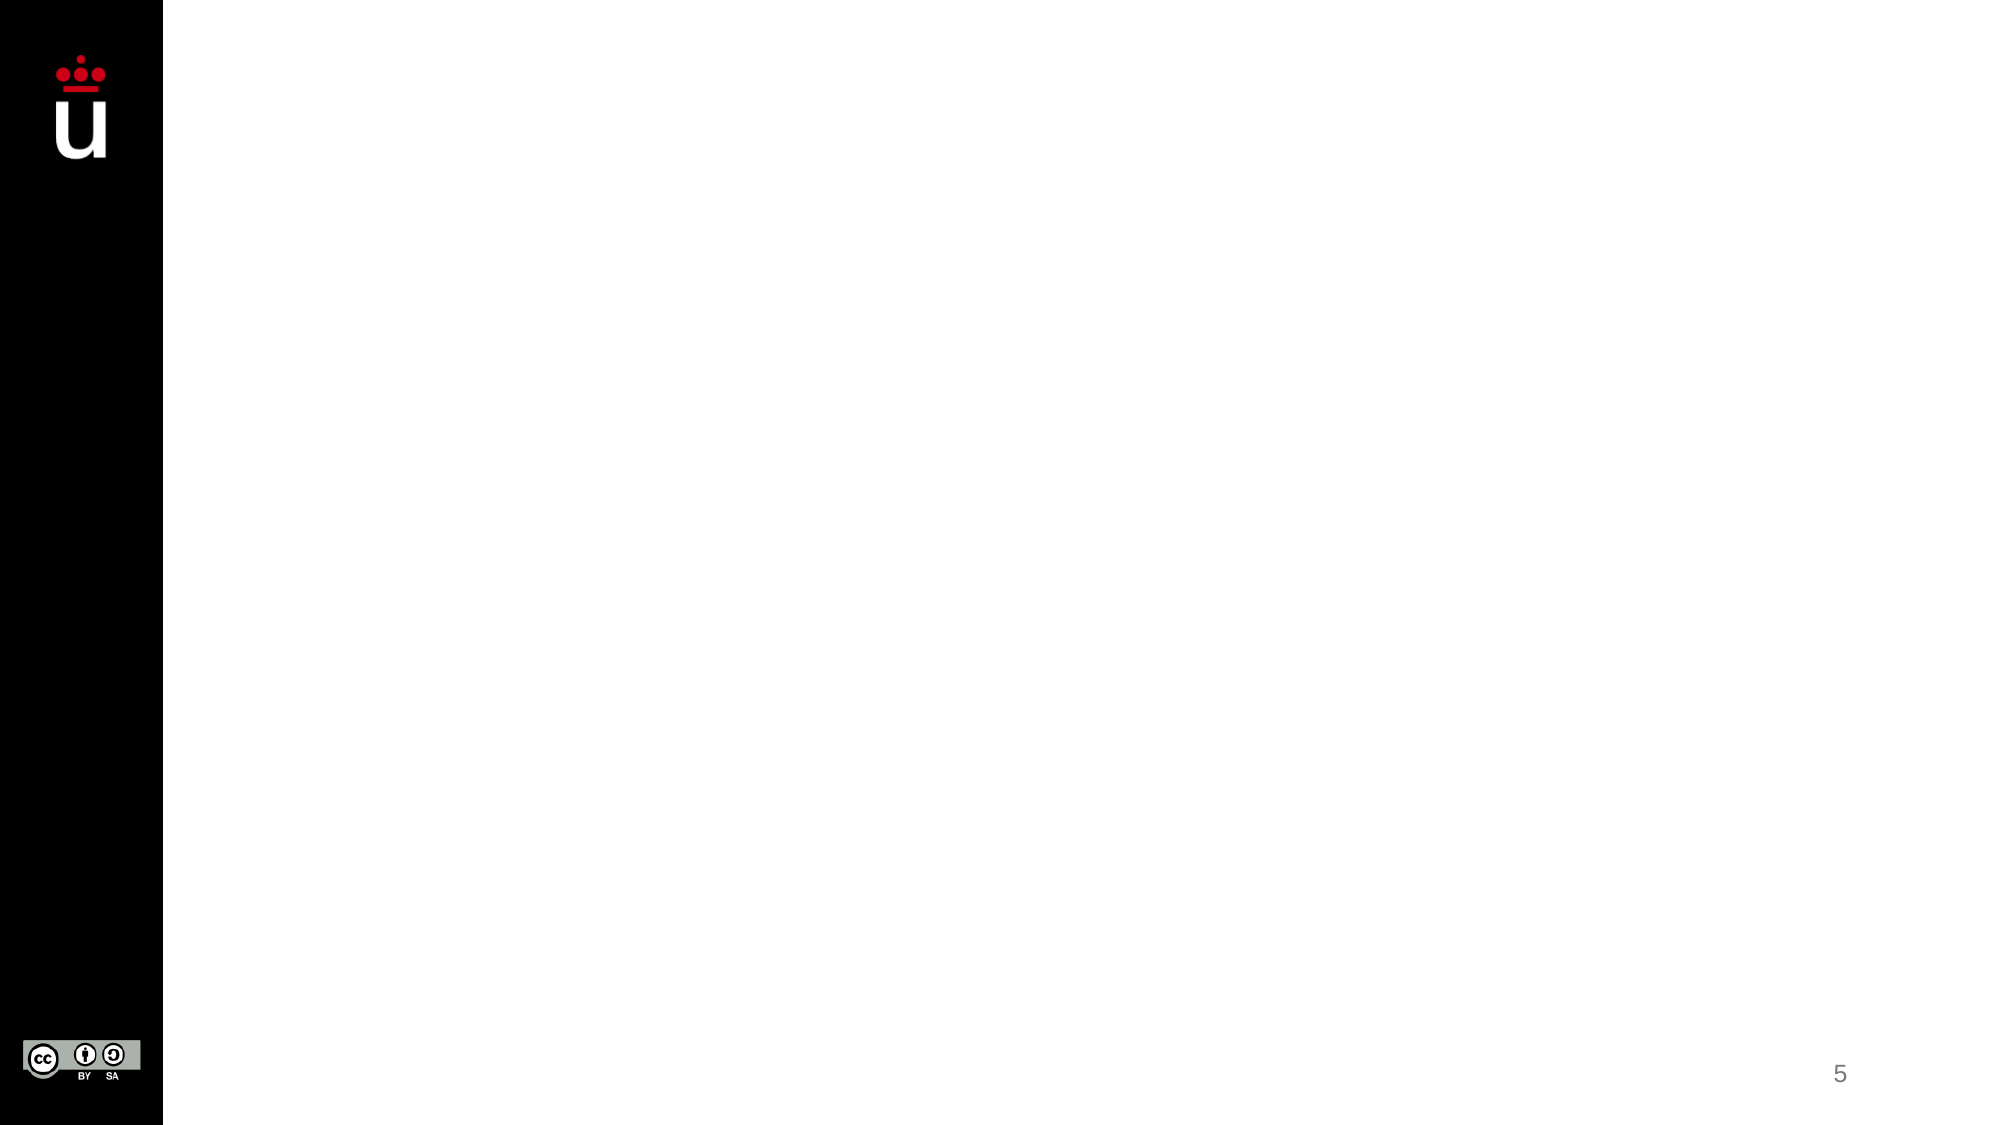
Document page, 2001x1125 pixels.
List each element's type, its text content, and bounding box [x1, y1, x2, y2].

picture [55, 55, 117, 165]
picture [22, 1039, 141, 1082]
slide_number 5 [1412, 1042, 1863, 1103]
